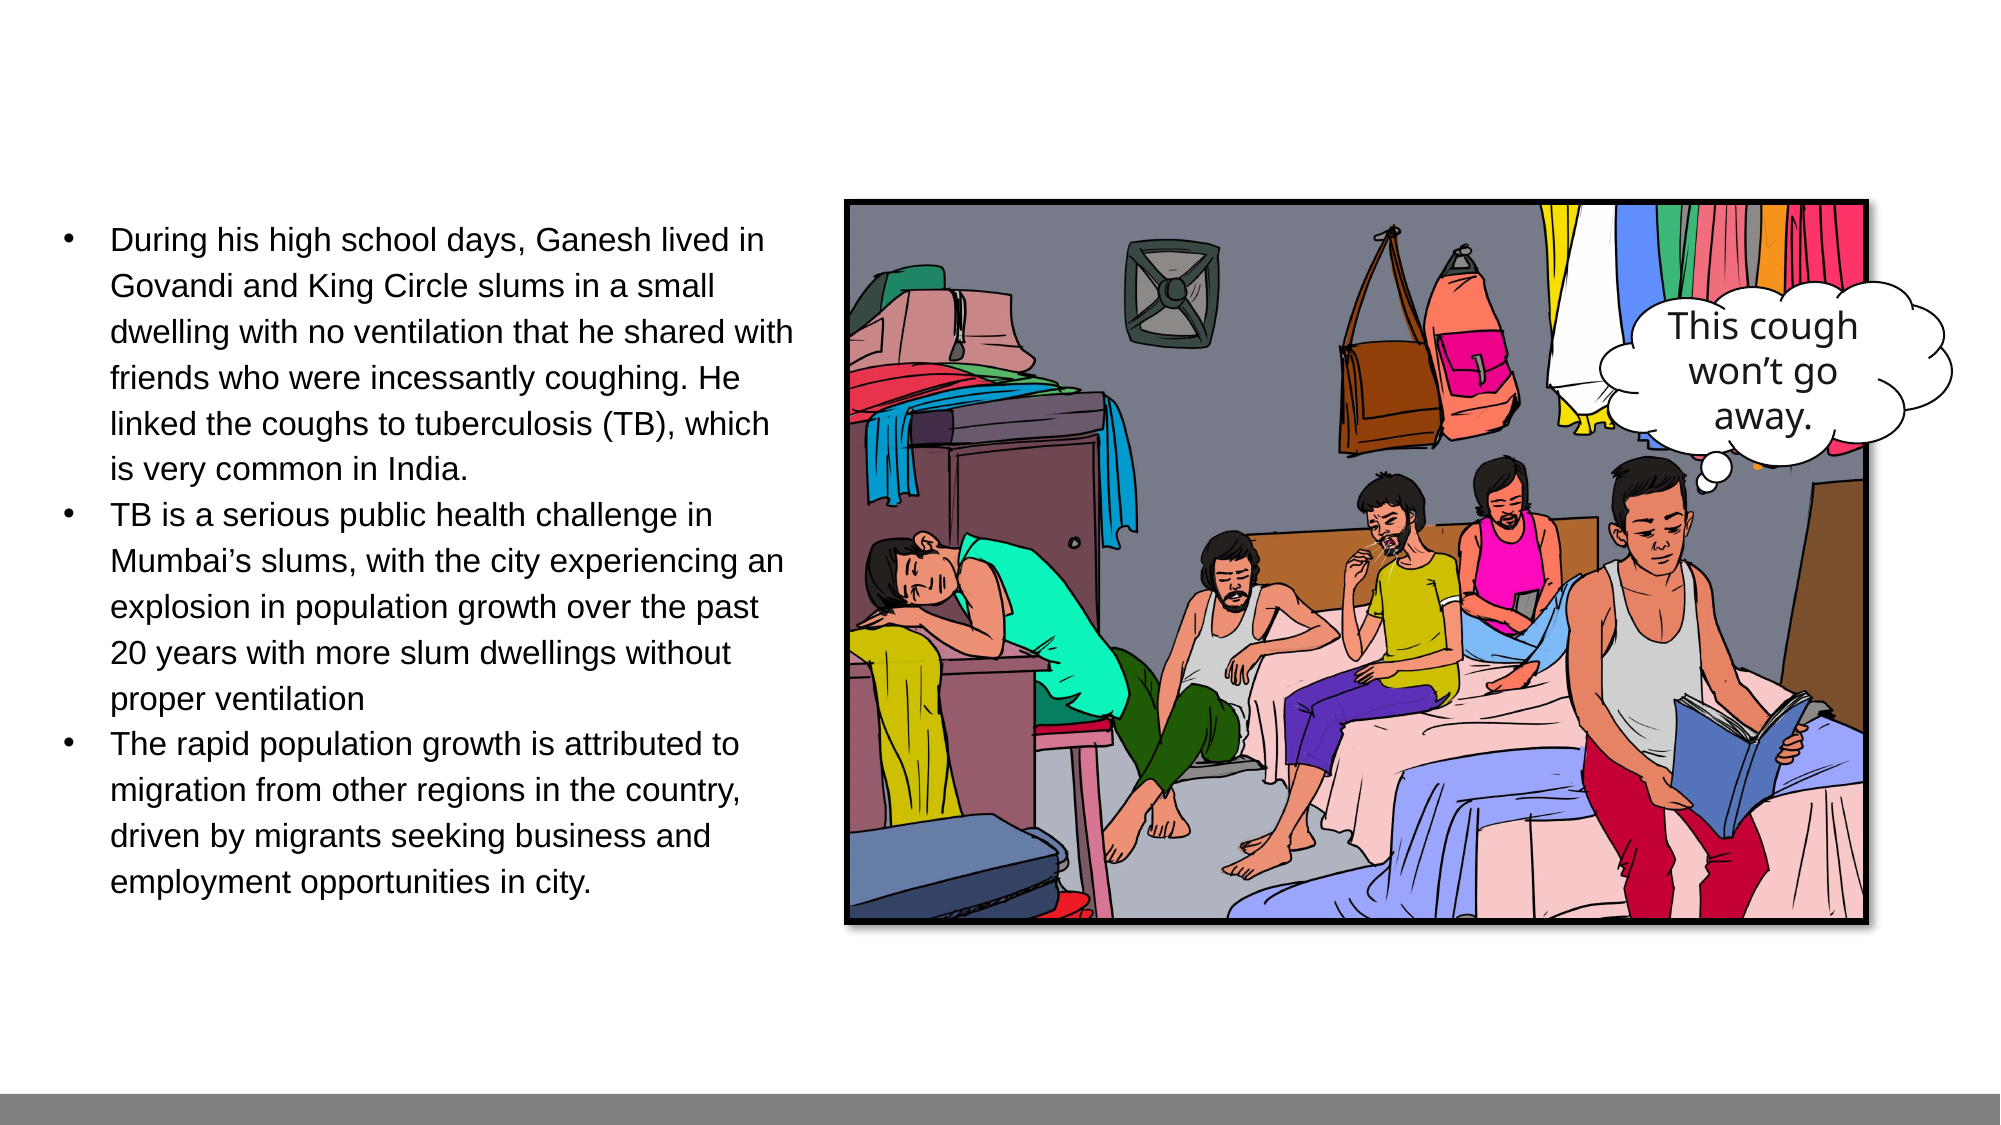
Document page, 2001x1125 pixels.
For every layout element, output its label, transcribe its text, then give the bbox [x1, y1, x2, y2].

list During his high school days, Ganesh lived in Govandi and King Circle slums in a small dwelling with no ventilation that he shared with friends who were incessantly coughing. He linked the coughs to tuberculosis (TB), which is very common in India. TB is a serious public health challenge in Mumbai’s slums, with the city experiencing an explosion in population growth over the past 20 years with more slum dwellings without proper ventilation The rapid population growth is attributed to migration from other regions in the country, driven by migrants seeking business and employment opportunities in city. [48, 204, 812, 919]
picture [850, 204, 1863, 919]
text_box [0, 1093, 2000, 1125]
text_box This cough won’t go away. [1863, 280, 1954, 445]
